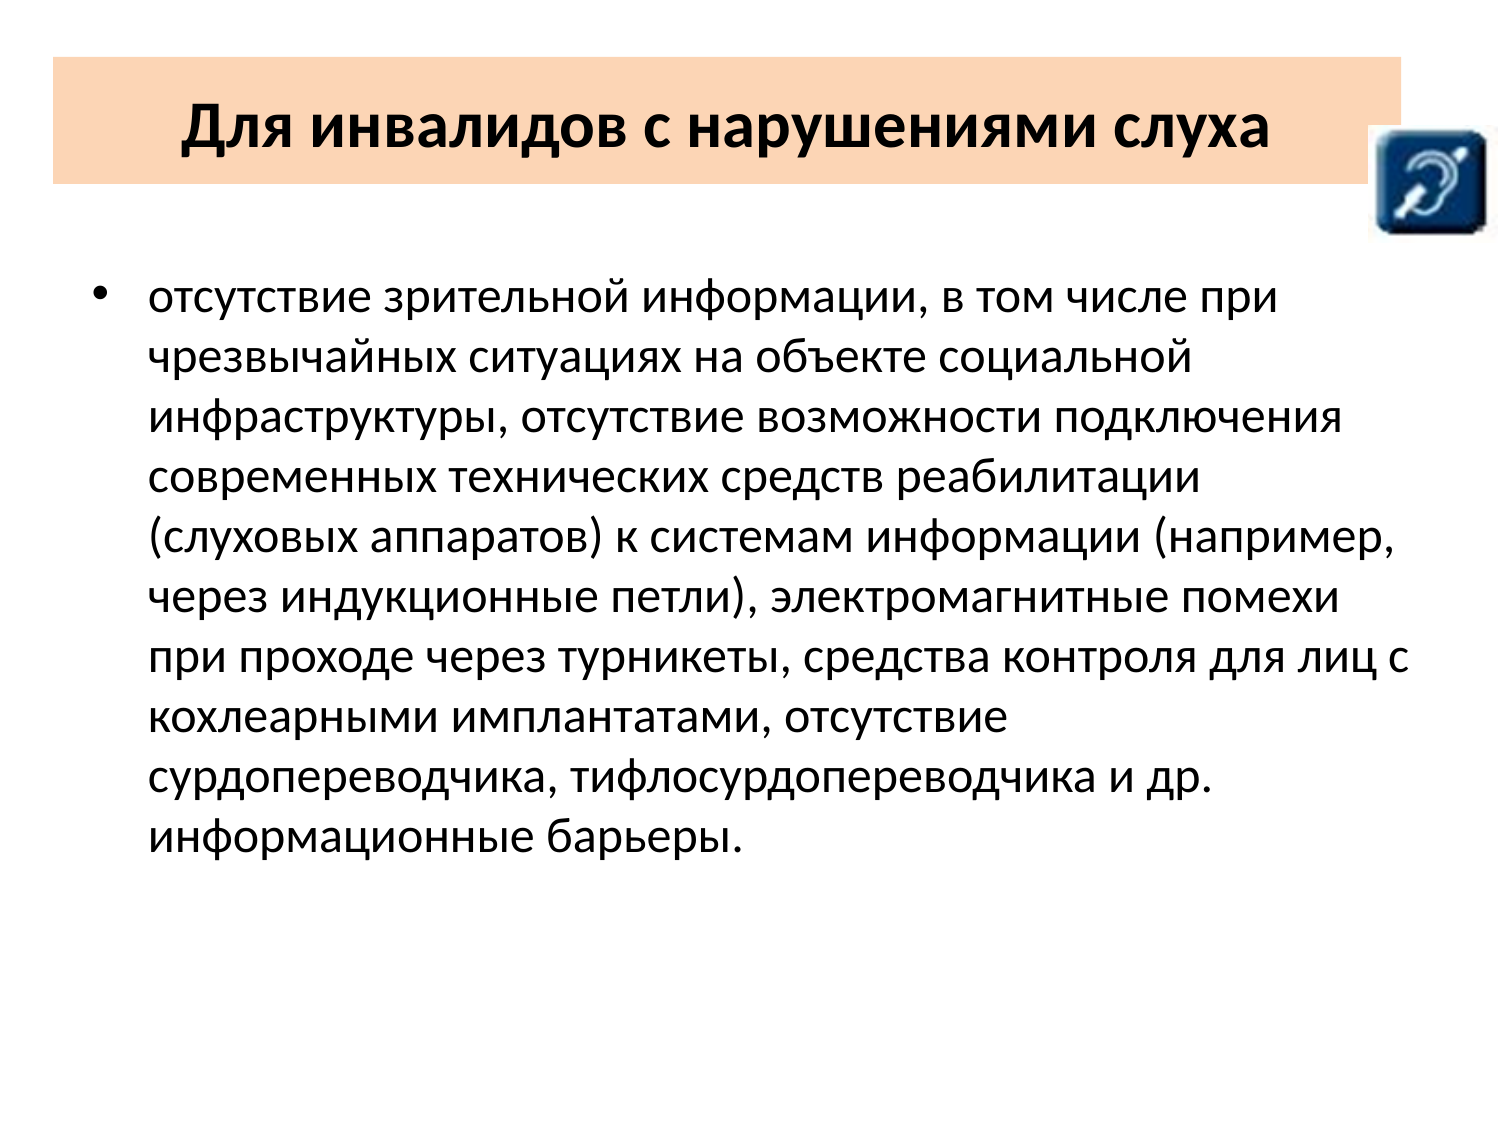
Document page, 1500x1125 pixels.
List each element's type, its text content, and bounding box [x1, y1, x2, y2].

title Для инвалидов с нарушениями слуха [53, 56, 1402, 184]
list отсутствие зрительной информации, в том числе при чрезвычайных ситуациях на объекте социальной инфраструктуры, отсутствие возможности подключения современных технических средств реабилитации (слуховых аппаратов) к системам информации (например, через индукционные петли), электромагнитные помехи при проходе через турникеты, средства контроля для лиц с кохлеарными имплантатами, отсутствие сурдопереводчика, тифлосурдопереводчика и др. информационные барьеры. [76, 255, 1427, 1053]
picture [1368, 125, 1498, 243]
